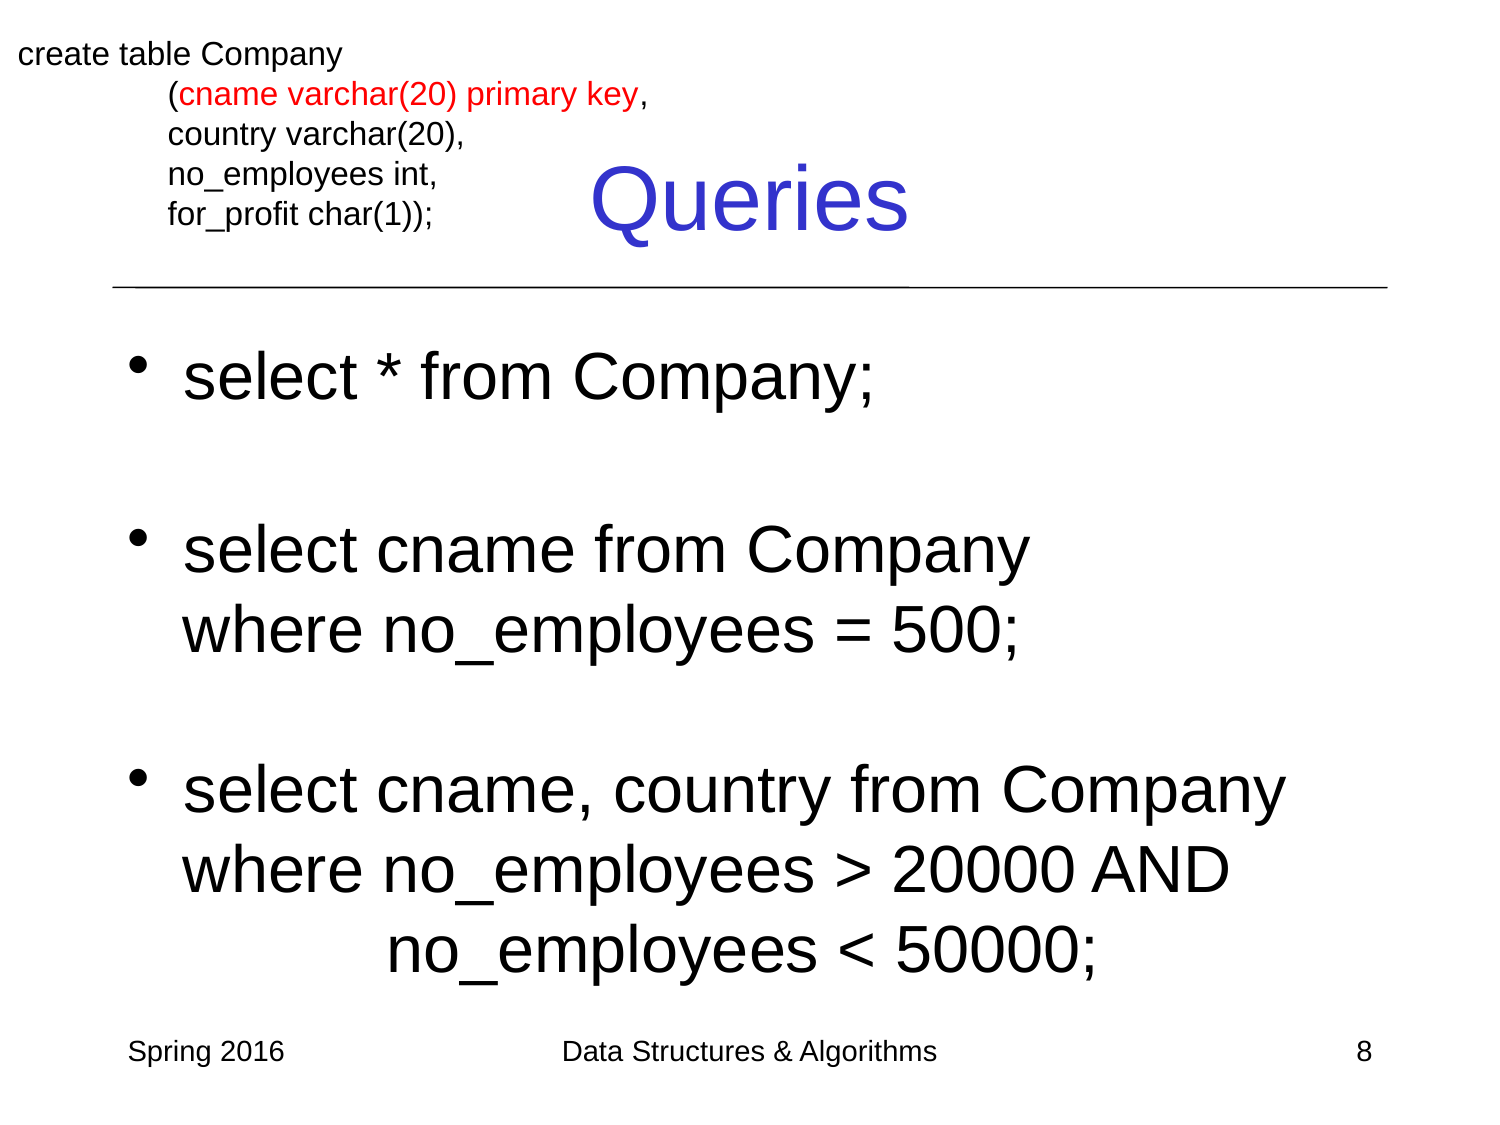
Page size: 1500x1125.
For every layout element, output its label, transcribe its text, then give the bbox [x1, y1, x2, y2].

slide_number Spring 2016 [112, 1024, 426, 1101]
text_box create table Company (cname varchar(20) primary key, country varchar(20), no_employees int, for_profit char(1)); [4, 24, 672, 290]
footer Data Structures & Algorithms [512, 1024, 988, 1101]
list select * from Company; select cname from Company where no_employees = 500; select cname, country from Company where no_employees > 20000 AND no_employees < 50000; [112, 324, 1388, 1000]
slide_number 8 [1074, 1024, 1388, 1101]
title Queries [672, 99, 1388, 288]
